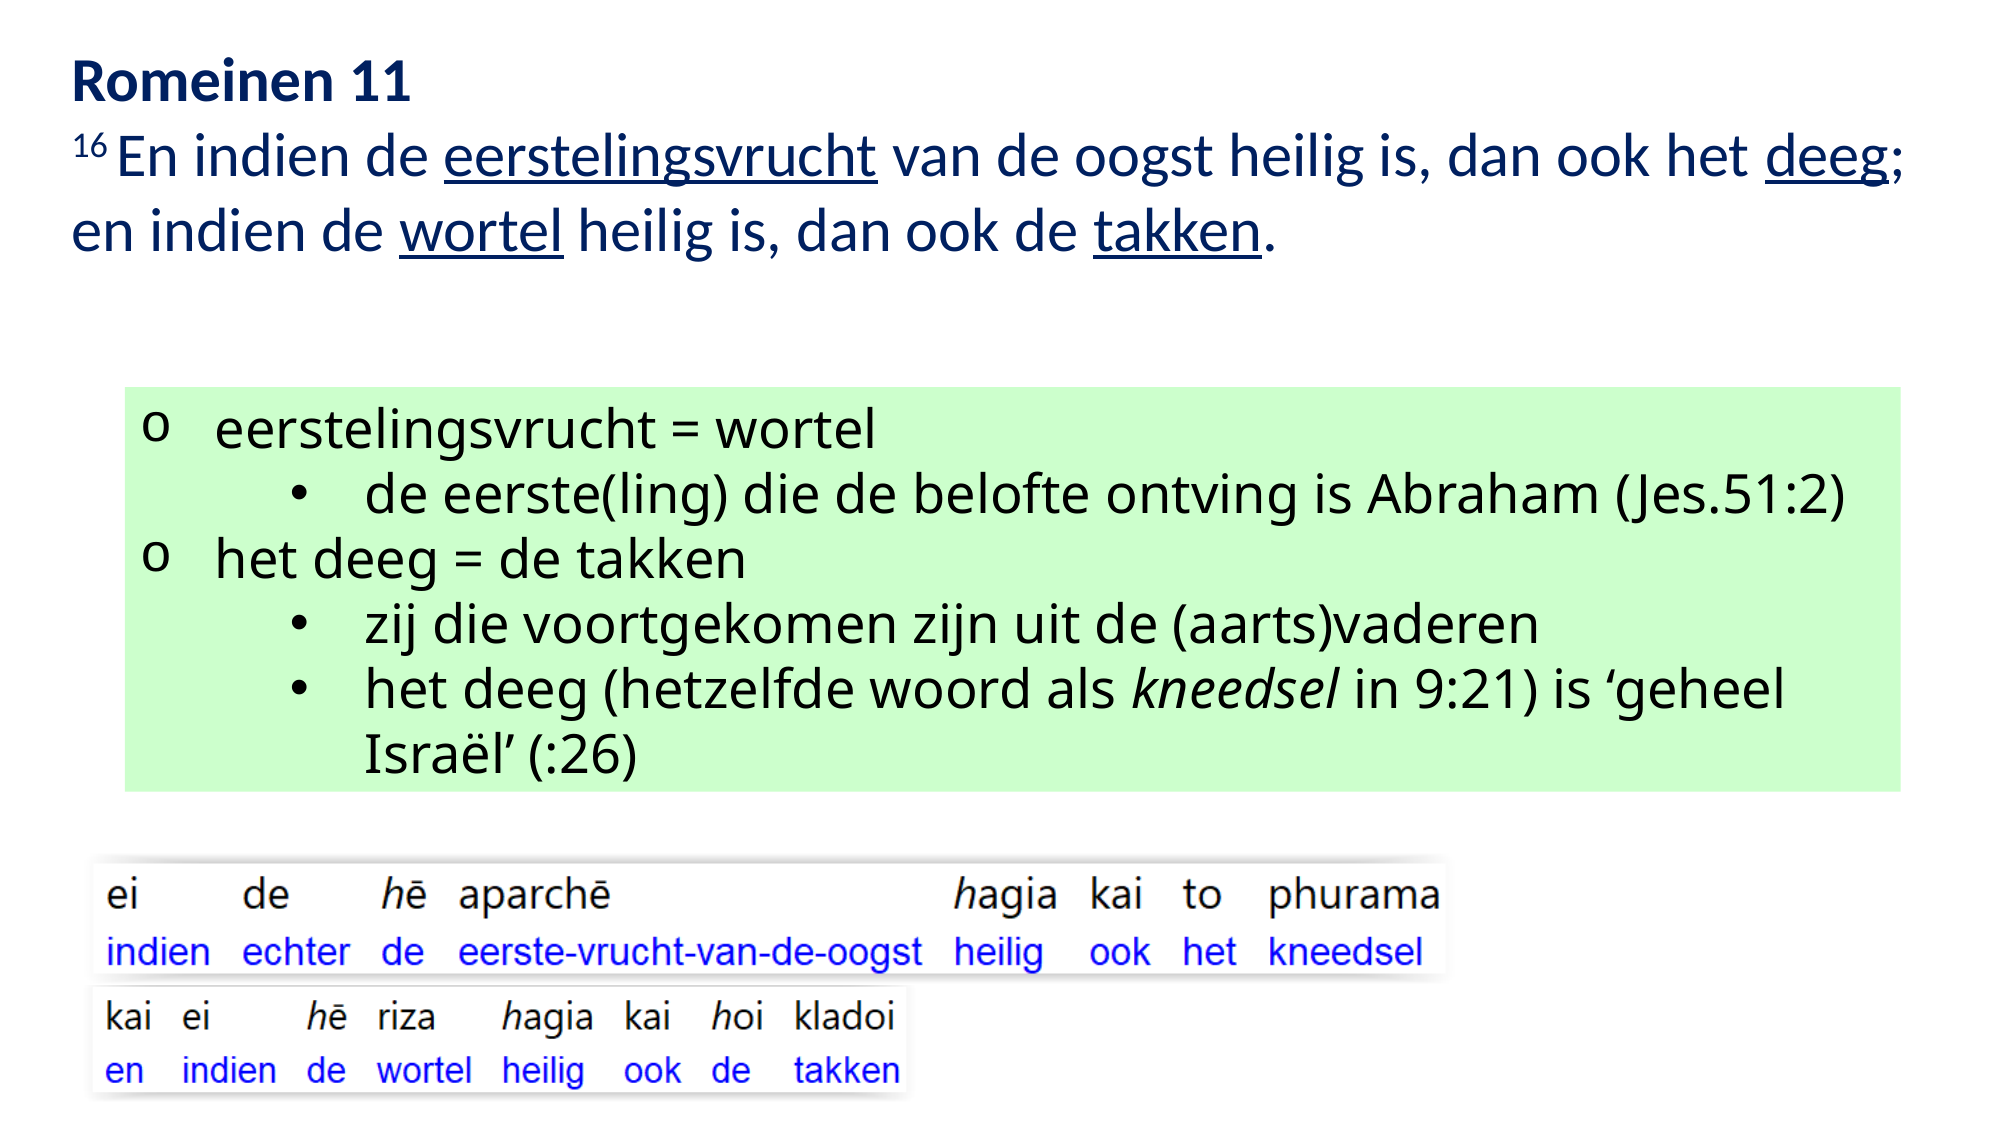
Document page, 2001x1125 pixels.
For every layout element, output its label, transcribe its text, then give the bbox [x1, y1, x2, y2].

text_box eerstelingsvrucht = wortel de eerste(ling) die de belofte ontving is Abraham (Jes.51:2) het deeg = de takken zij die voortgekomen zijn uit de (aarts)vaderen het deeg (hetzelfde woord als kneedsel in 9:21) is ‘geheel Israël’ (:26) [124, 387, 1901, 792]
text_box Romeinen 11 16 En indien de eerstelingsvrucht van de oogst heilig is, dan ook het deeg; en indien de wortel heilig is, dan ook de takken. [56, 31, 1969, 271]
picture [81, 851, 1457, 1103]
